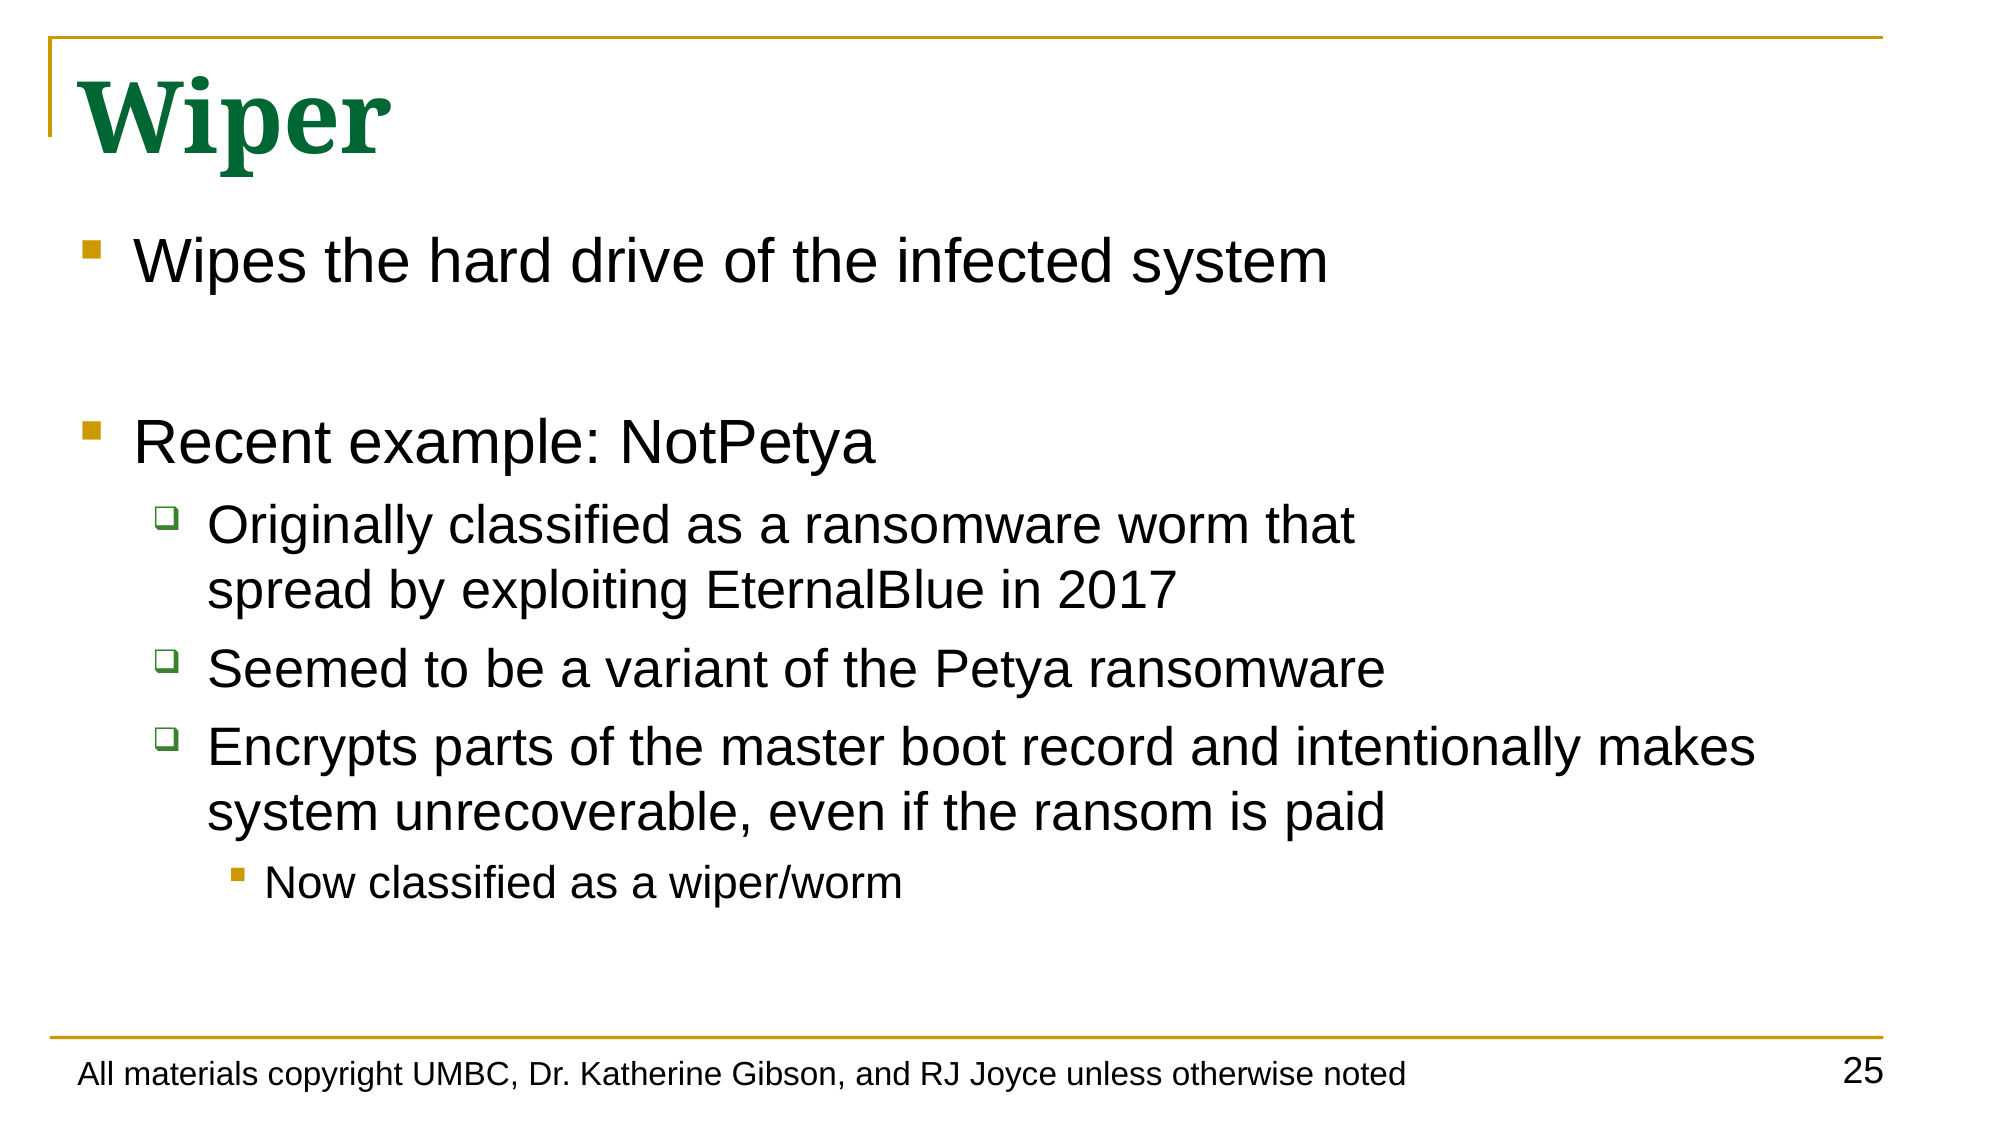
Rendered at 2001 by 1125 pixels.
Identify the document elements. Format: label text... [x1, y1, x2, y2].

title Wiper [62, 45, 1899, 212]
list Wipes the hard drive of the infected system Recent example: NotPetya Originally classified as a ransomware worm that spread by exploiting EternalBlue in 2017 Seemed to be a variant of the Petya ransomware Encrypts parts of the master boot record and intentionally makes system unrecoverable, even if the ransom is paid Now classified as a wiper/worm [62, 212, 1899, 1005]
